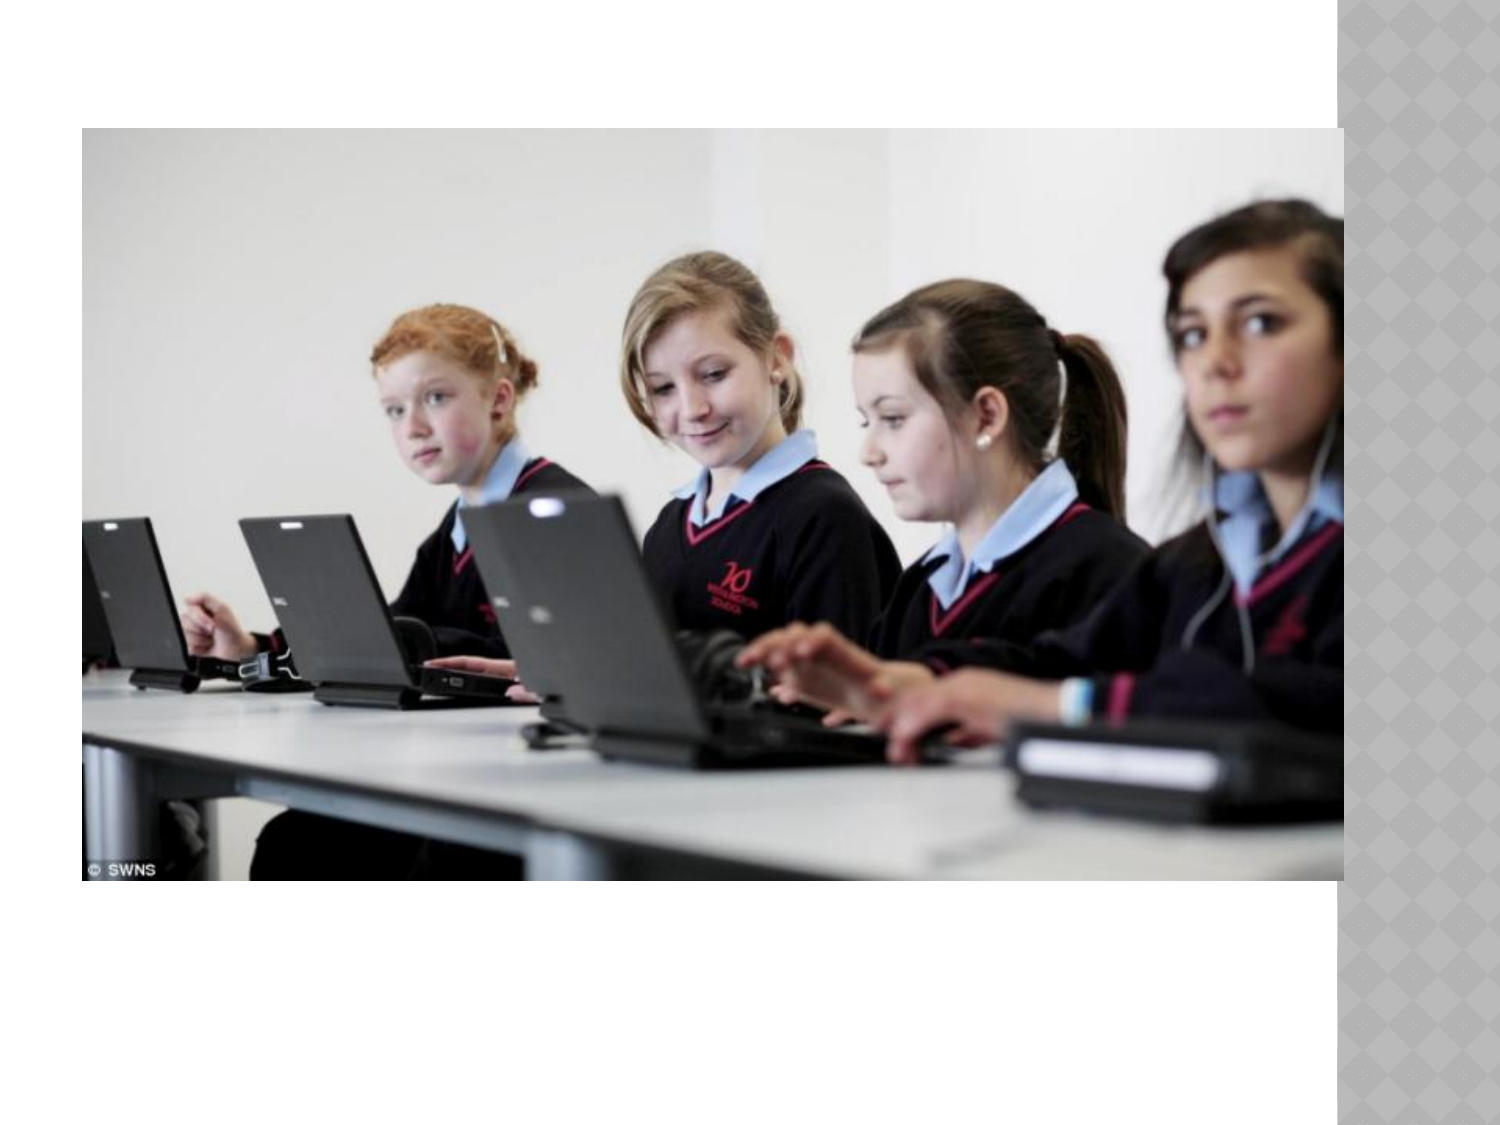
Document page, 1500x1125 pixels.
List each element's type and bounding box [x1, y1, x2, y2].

picture [81, 128, 1345, 881]
